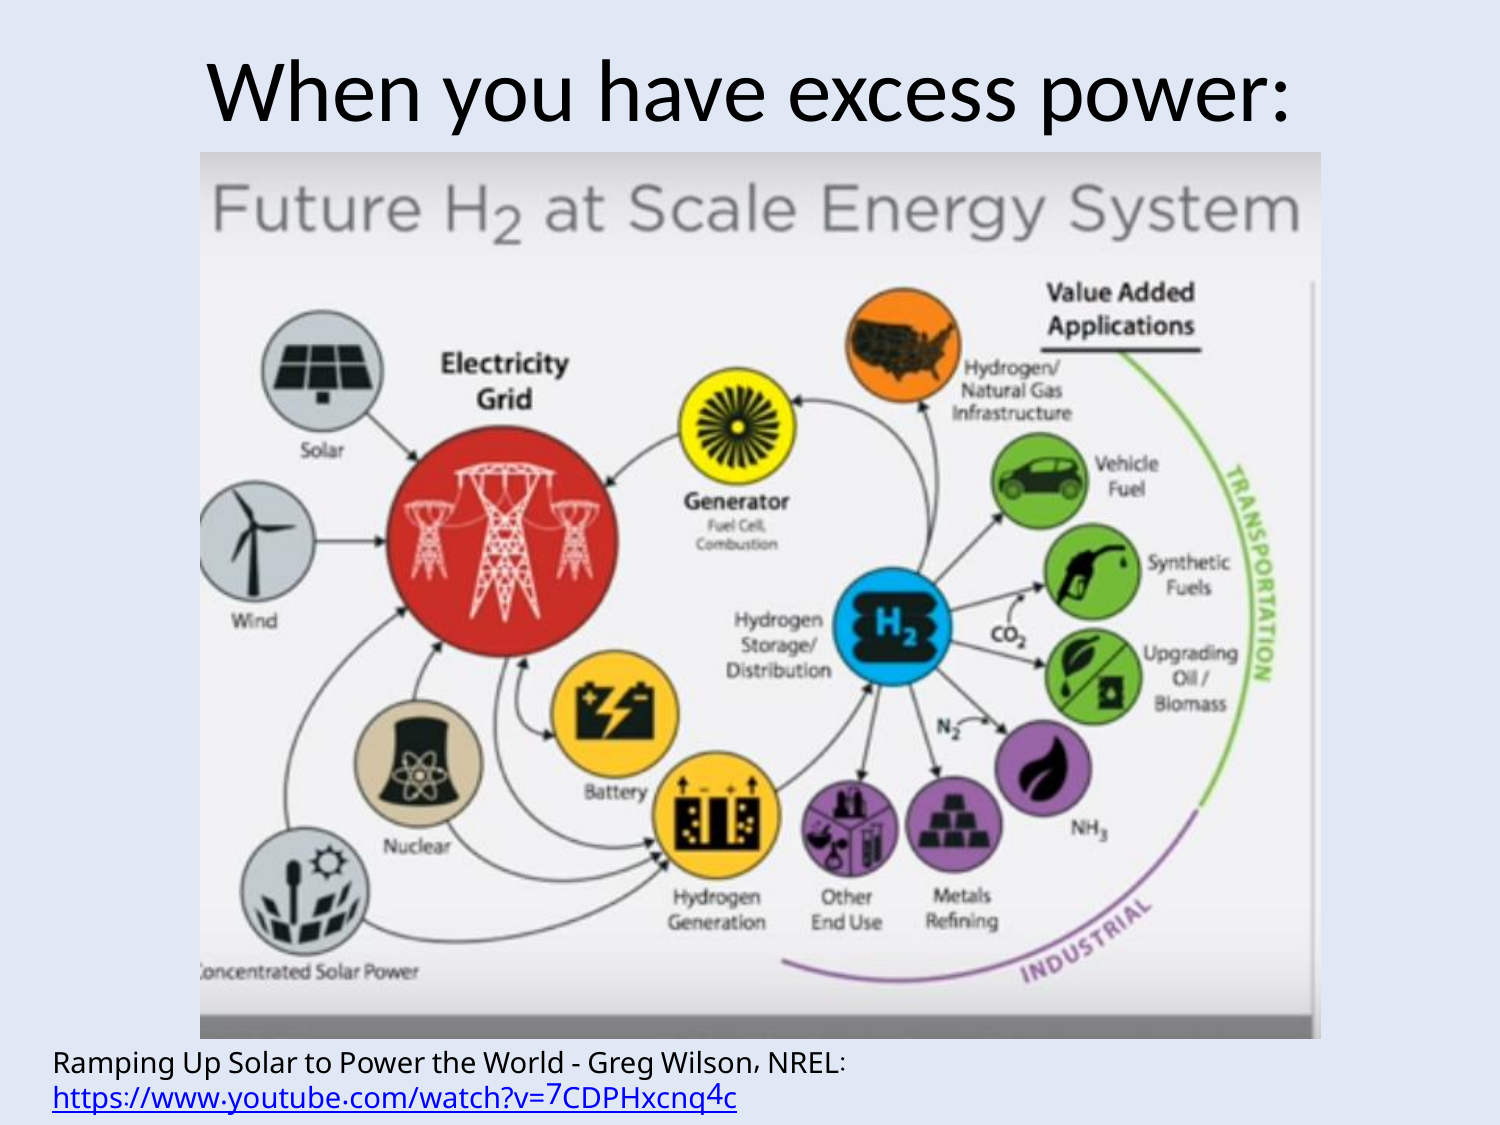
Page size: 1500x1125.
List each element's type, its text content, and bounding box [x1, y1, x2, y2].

picture [199, 152, 1321, 1039]
text_box Ramping Up Solar to Power the World - Greg Wilson, NREL: https://www.youtube.com/watch?v=7CDPHxcnq4c [37, 1037, 1463, 1125]
title When you have excess power: [75, 24, 1425, 148]
